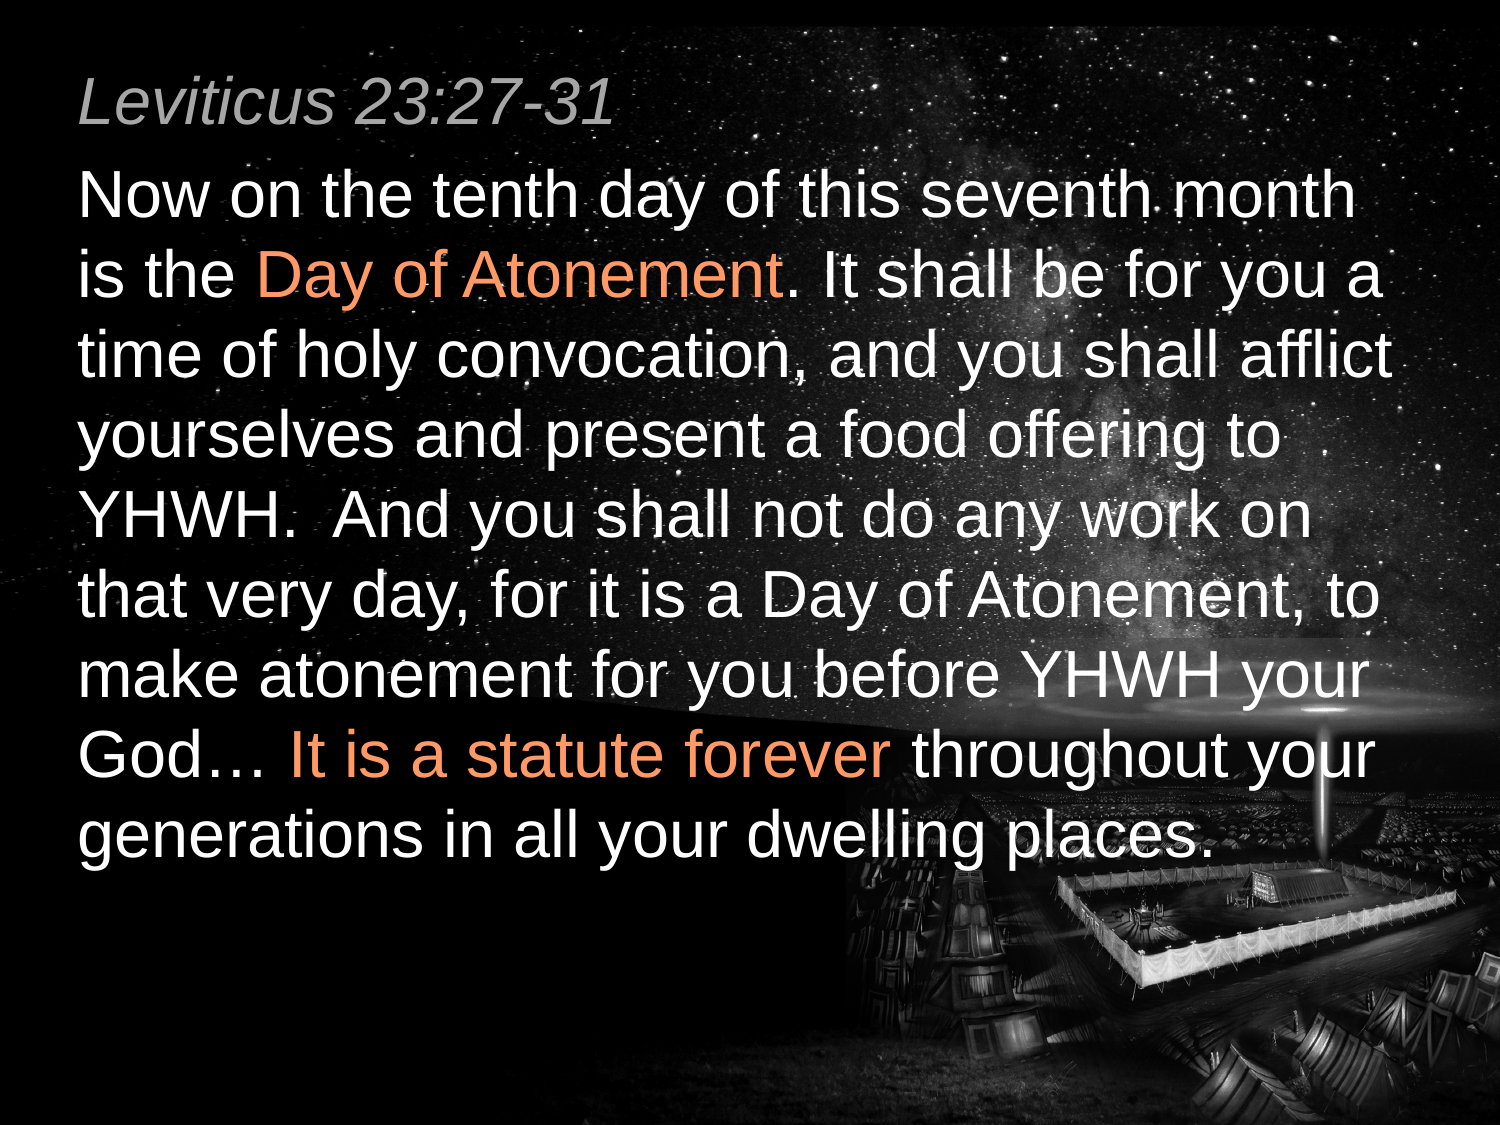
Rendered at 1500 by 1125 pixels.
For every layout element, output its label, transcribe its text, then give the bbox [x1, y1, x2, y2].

picture [0, 0, 1500, 1125]
list Leviticus 23:27-31 Now on the tenth day of this seventh month is the Day of Atonement. It shall be for you a time of holy convocation, and you shall afflict yourselves and present a food offering to YHWH. And you shall not do any work on that very day, for it is a Day of Atonement, to make atonement for you before YHWH your God… It is a statute forever throughout your generations in all your dwelling places. [62, 50, 1413, 1050]
